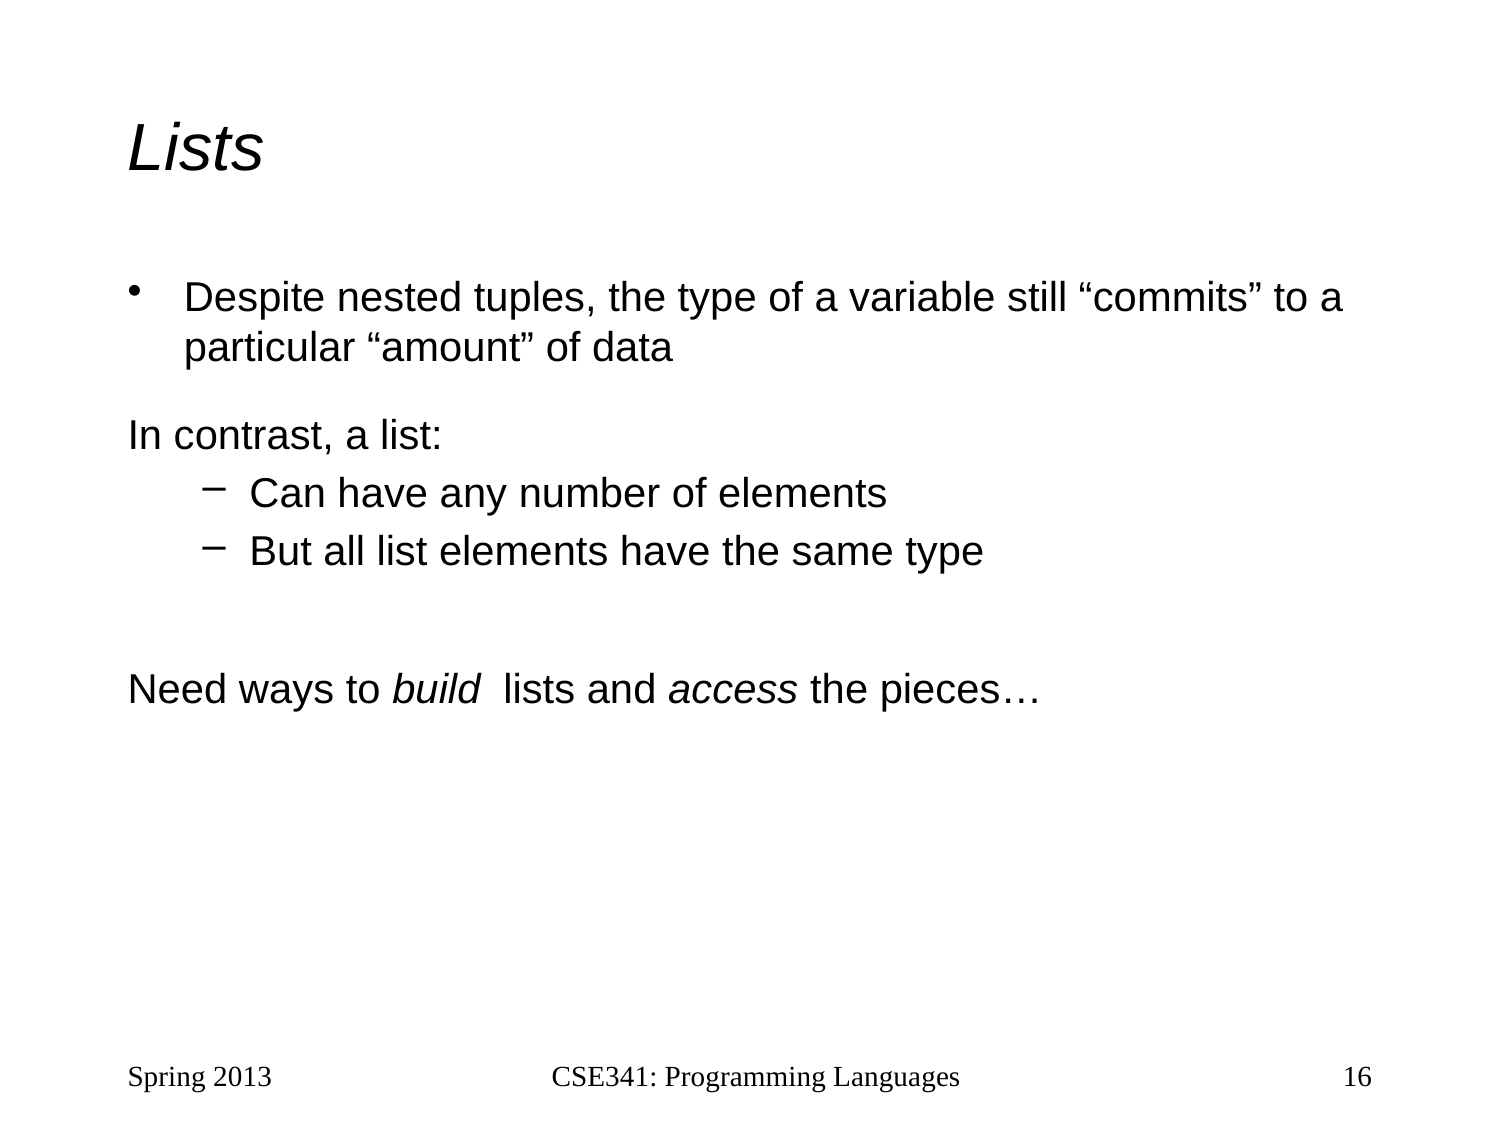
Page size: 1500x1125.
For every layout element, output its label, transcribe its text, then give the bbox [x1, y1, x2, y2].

list Despite nested tuples, the type of a variable still “commits” to a particular “amount” of data In contrast, a list: Can have any number of elements But all list elements have the same type Need ways to build lists and access the pieces… [112, 262, 1388, 1001]
title Lists [112, 49, 1388, 238]
slide_number 16 [1074, 1049, 1388, 1125]
slide_number Spring 2013 [112, 1049, 426, 1125]
footer CSE341: Programming Languages [474, 1049, 1038, 1125]
